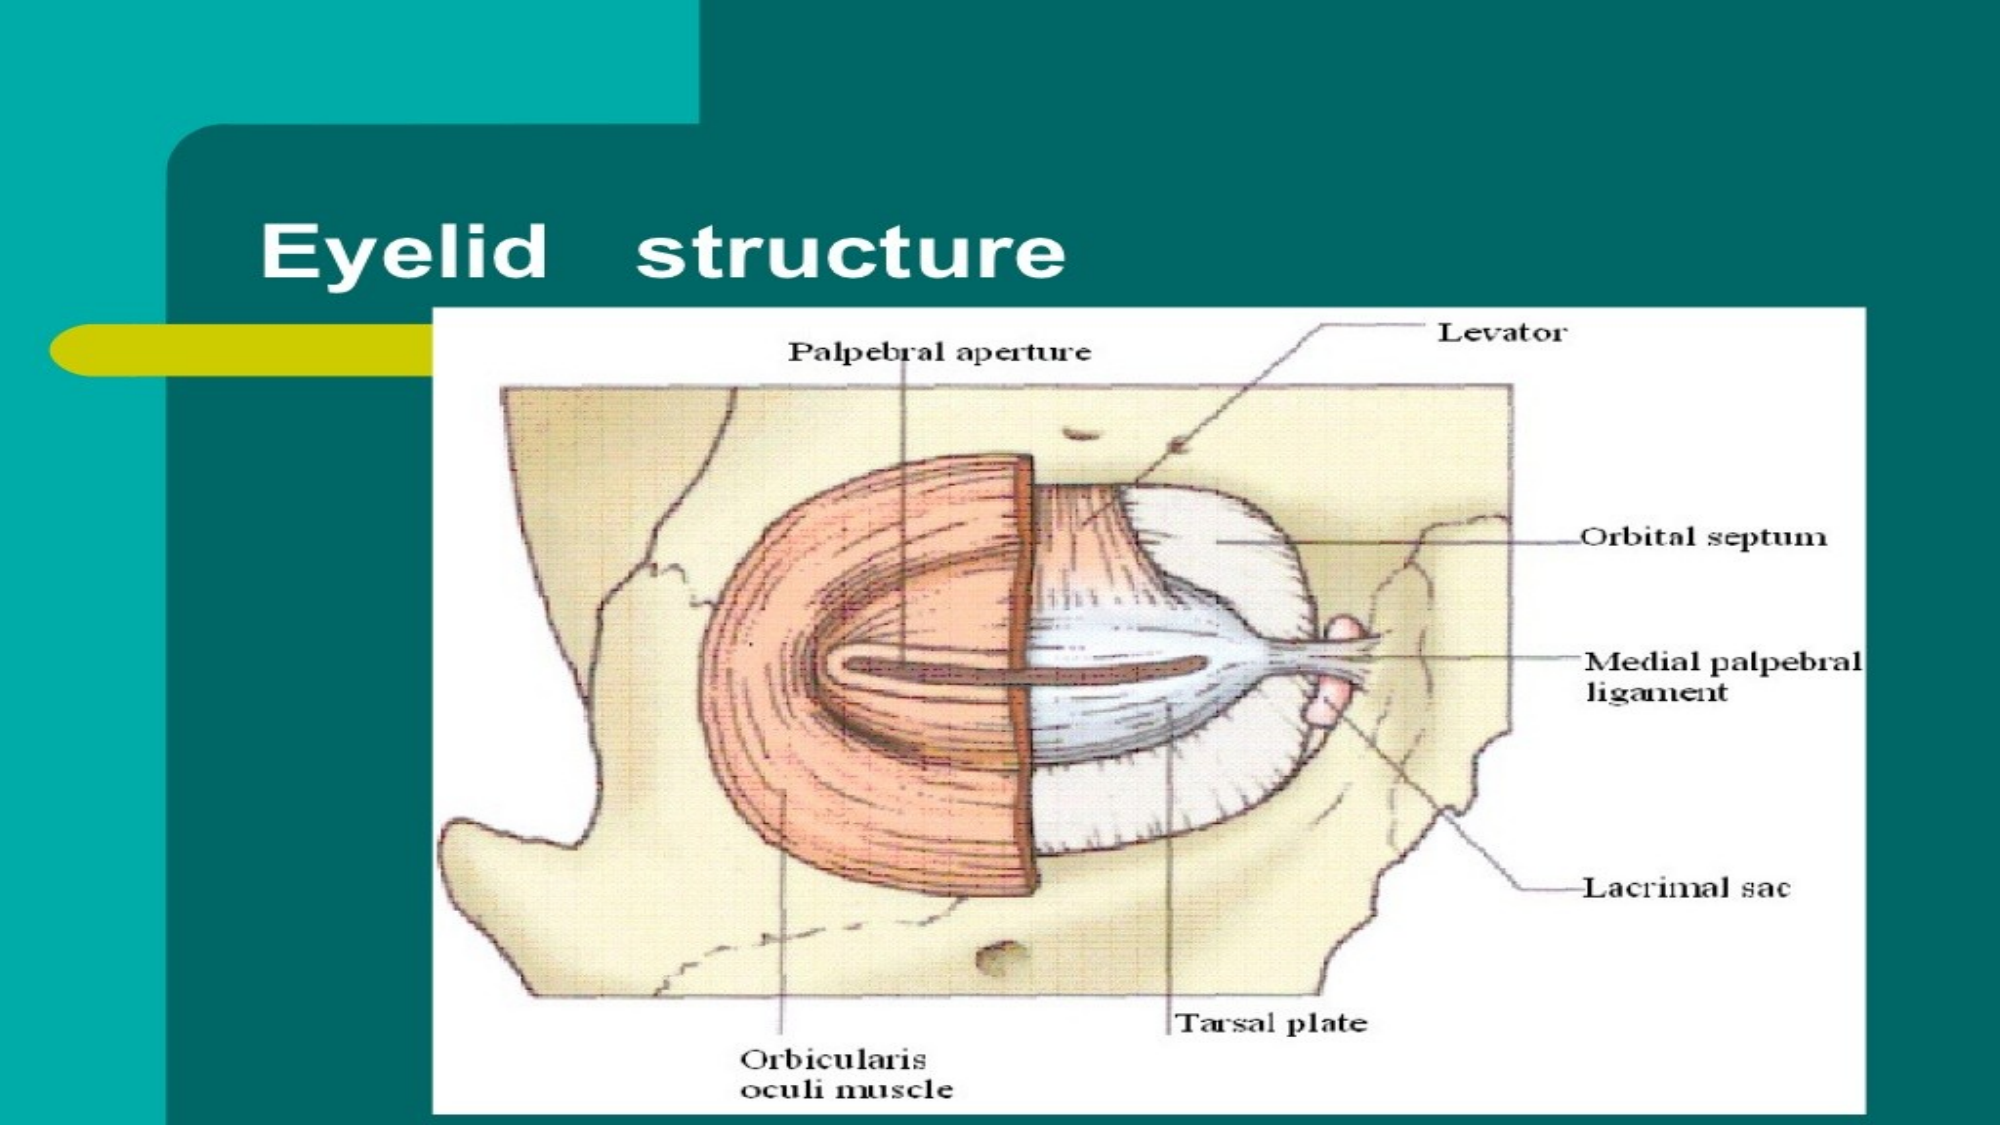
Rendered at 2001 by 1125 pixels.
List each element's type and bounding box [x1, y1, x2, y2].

list [0, 0, 2000, 1125]
